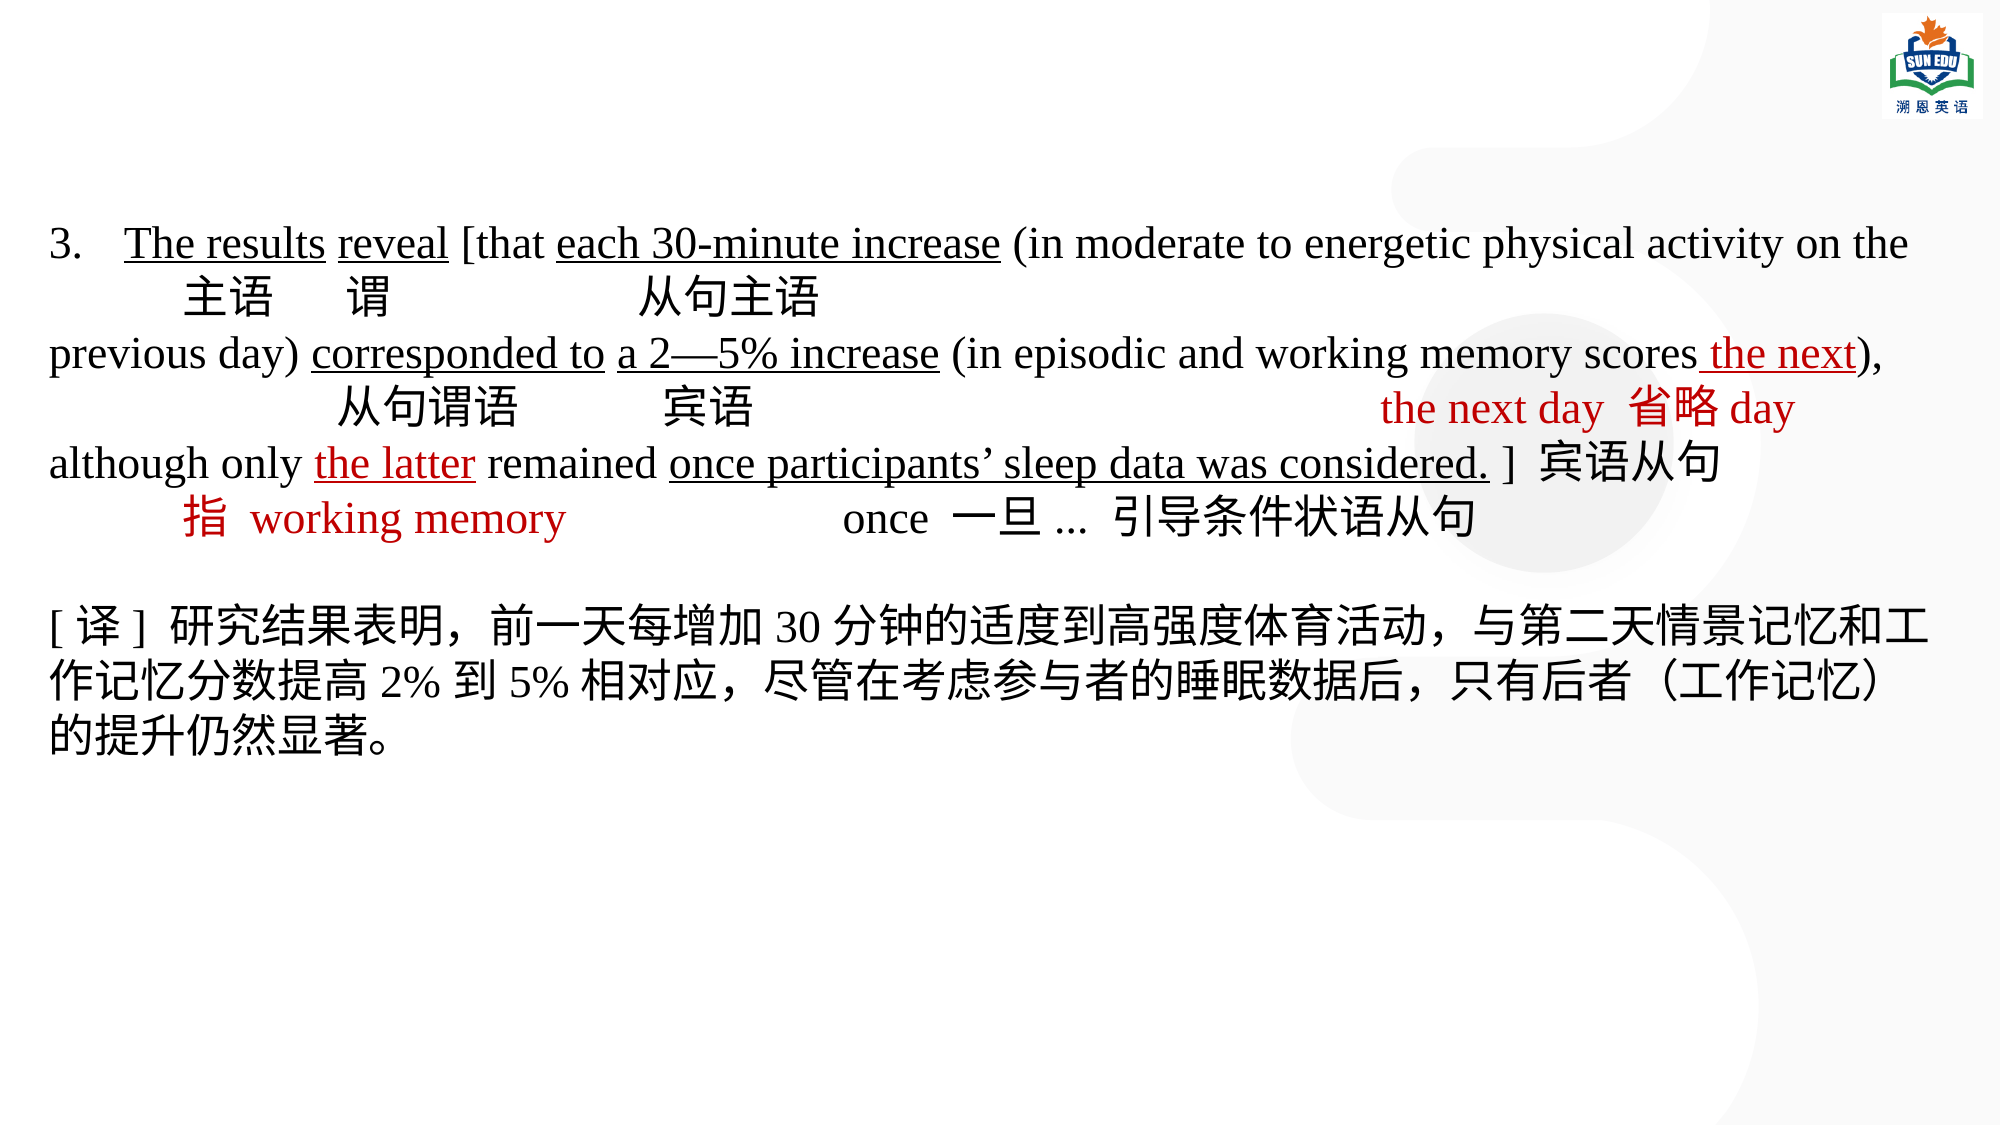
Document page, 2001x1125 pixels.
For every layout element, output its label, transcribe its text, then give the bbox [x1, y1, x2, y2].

picture [1882, 13, 1983, 119]
text_box The results reveal [that each 30-minute increase (in moderate to energetic physical activity on the 主语 谓 从句主语 previous day) corresponded to a 2—5% increase (in episodic and working memory scores the next), 从句谓语 宾语 the next day 省略day although only the latter remained once participants’ sleep data was considered. ] 宾语从句 指 working memory once 一旦... 引导条件状语从句 [译] 研究结果表明，前一天每增加30分钟的适度到高强度体育活动，与第二天情景记忆和工作记忆分数提高2%到5%相对应，尽管在考虑参与者的睡眠数据后，只有后者（工作记忆）的提升仍然显著。 [34, 204, 1966, 815]
